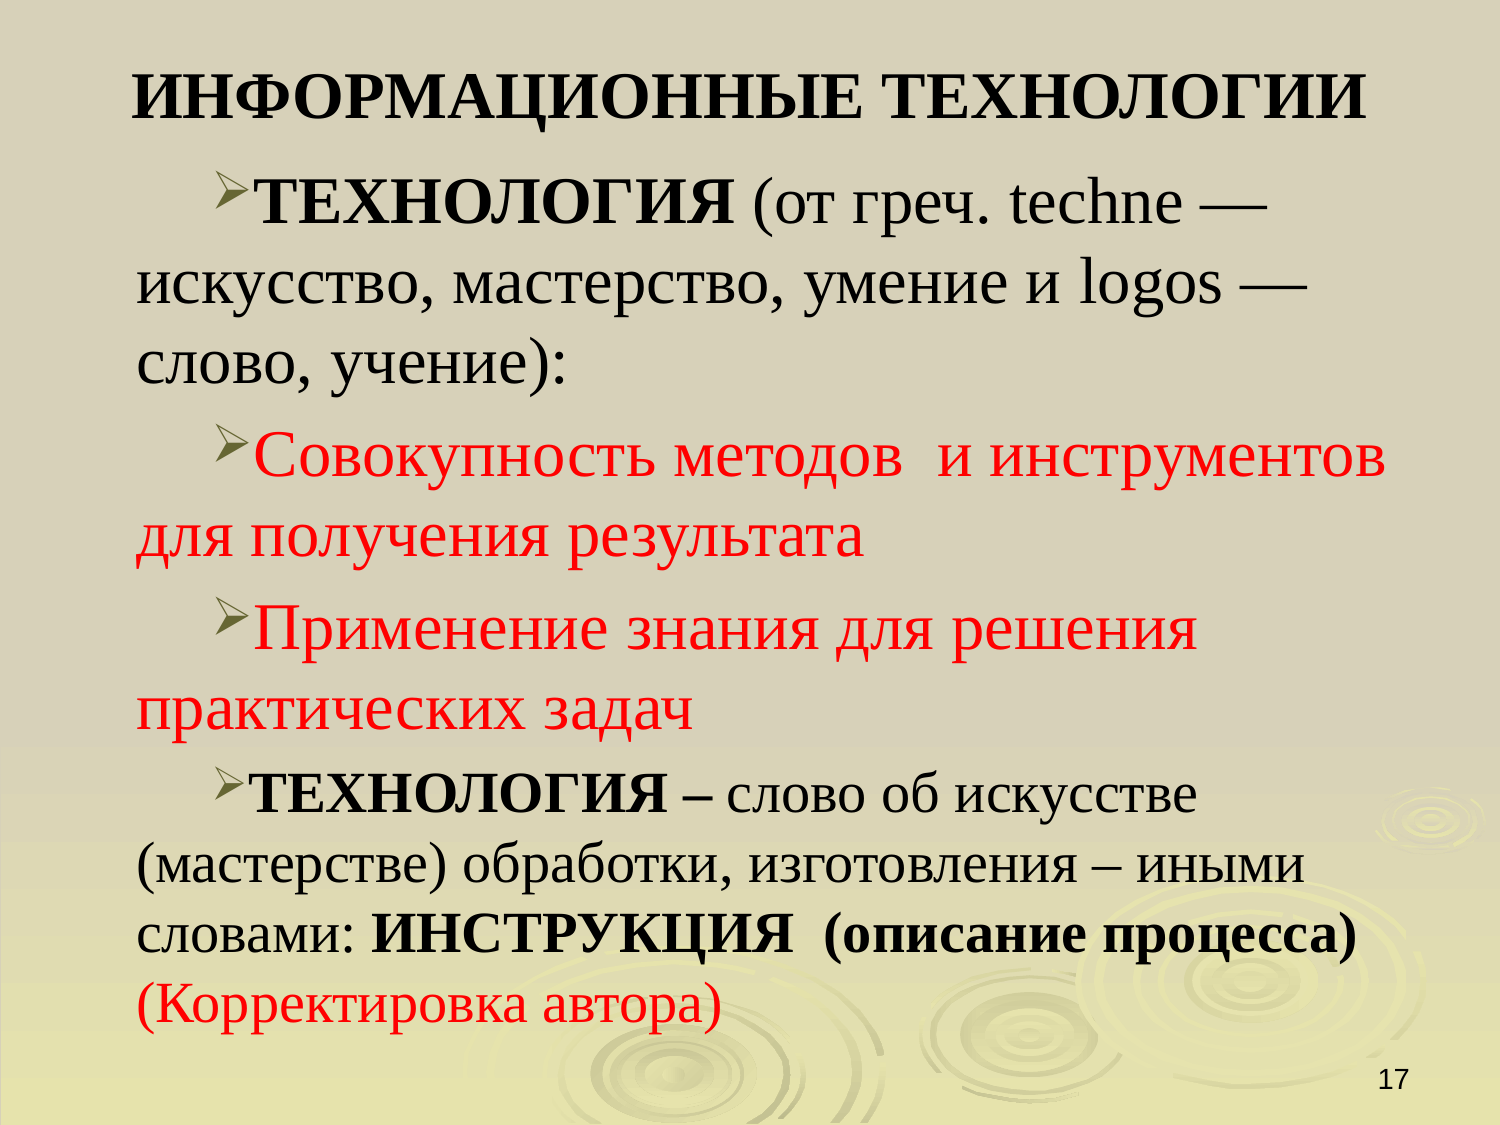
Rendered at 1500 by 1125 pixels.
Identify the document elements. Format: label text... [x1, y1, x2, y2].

slide_number 17 [1074, 1024, 1426, 1103]
list ТЕХНОЛОГИЯ (от греч. techne — искусство, мастерство, умение и logos — слово, учение): Совокупность методов и инструментов для получения результата Применение знания для решения практических задач ТЕХНОЛОГИЯ – слово об искусстве (мастерстве) обработки, изготовления – иными словами: ИНСТРУКЦИЯ (описание процесса) (Корректировка автора) [64, 148, 1416, 1059]
title ИНФОРМАЦИОННЫЕ ТЕХНОЛОГИИ [74, 45, 1426, 138]
